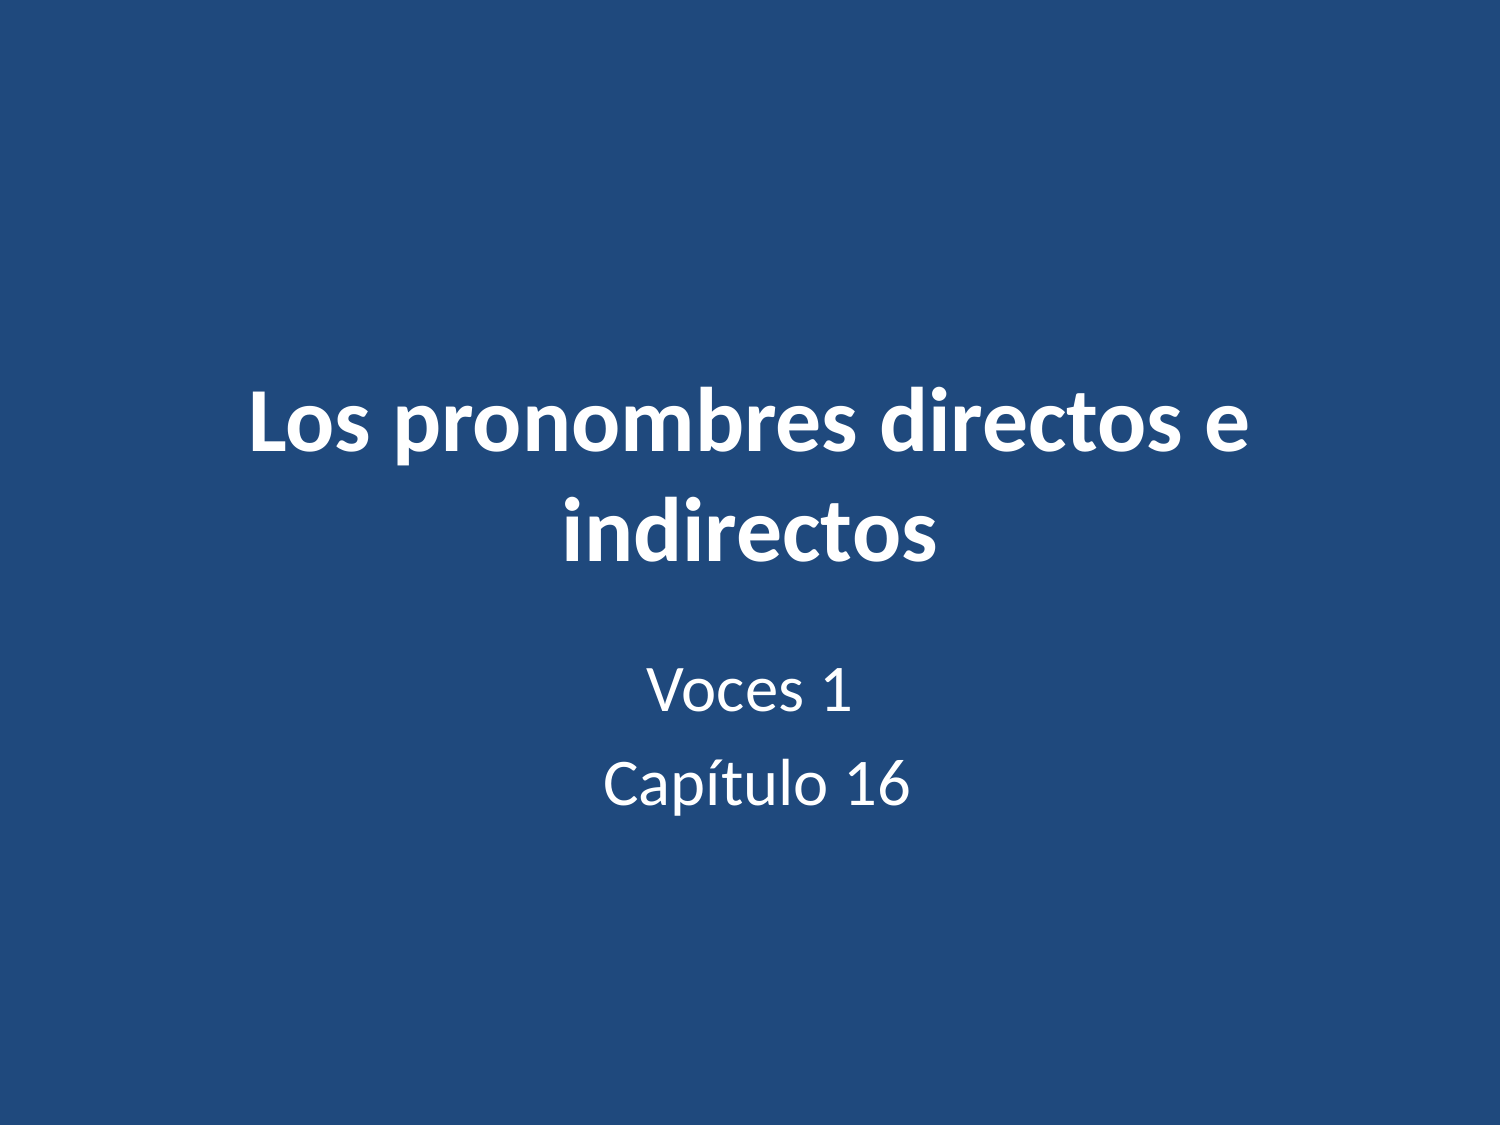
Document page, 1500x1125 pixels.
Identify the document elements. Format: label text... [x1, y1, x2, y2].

title Los pronombres directos e indirectos [112, 349, 1388, 591]
subtitle Voces 1 Capítulo 16 [224, 637, 1276, 926]
